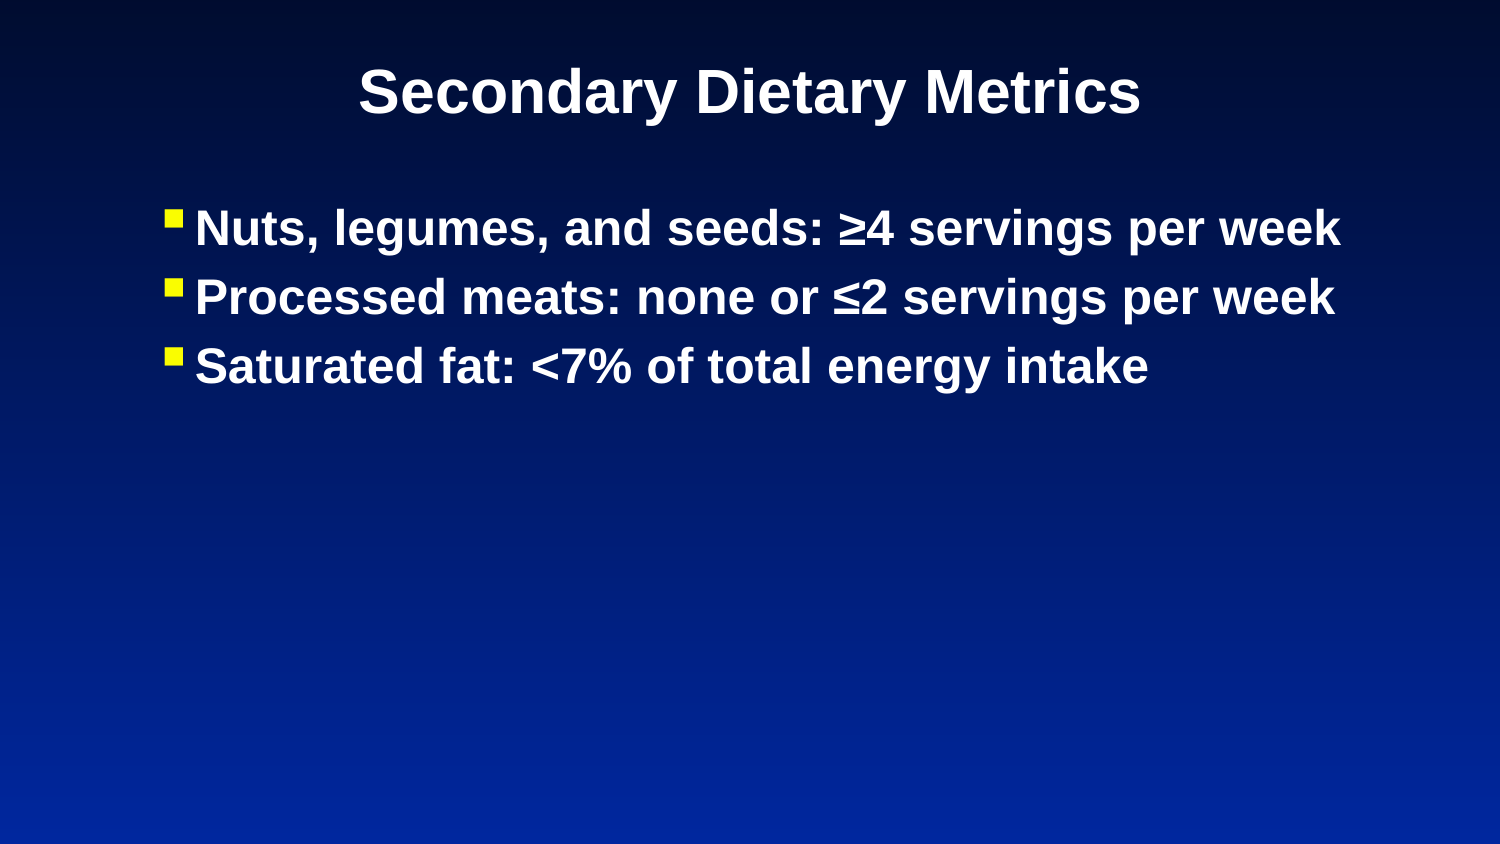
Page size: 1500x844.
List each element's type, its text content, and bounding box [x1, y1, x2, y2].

list Nuts, legumes, and seeds: ≥4 servings per week Processed meats: none or ≤2 servings per week Saturated fat: <7% of total energy intake [147, 196, 1500, 779]
title Secondary Dietary Metrics [198, 46, 1304, 142]
